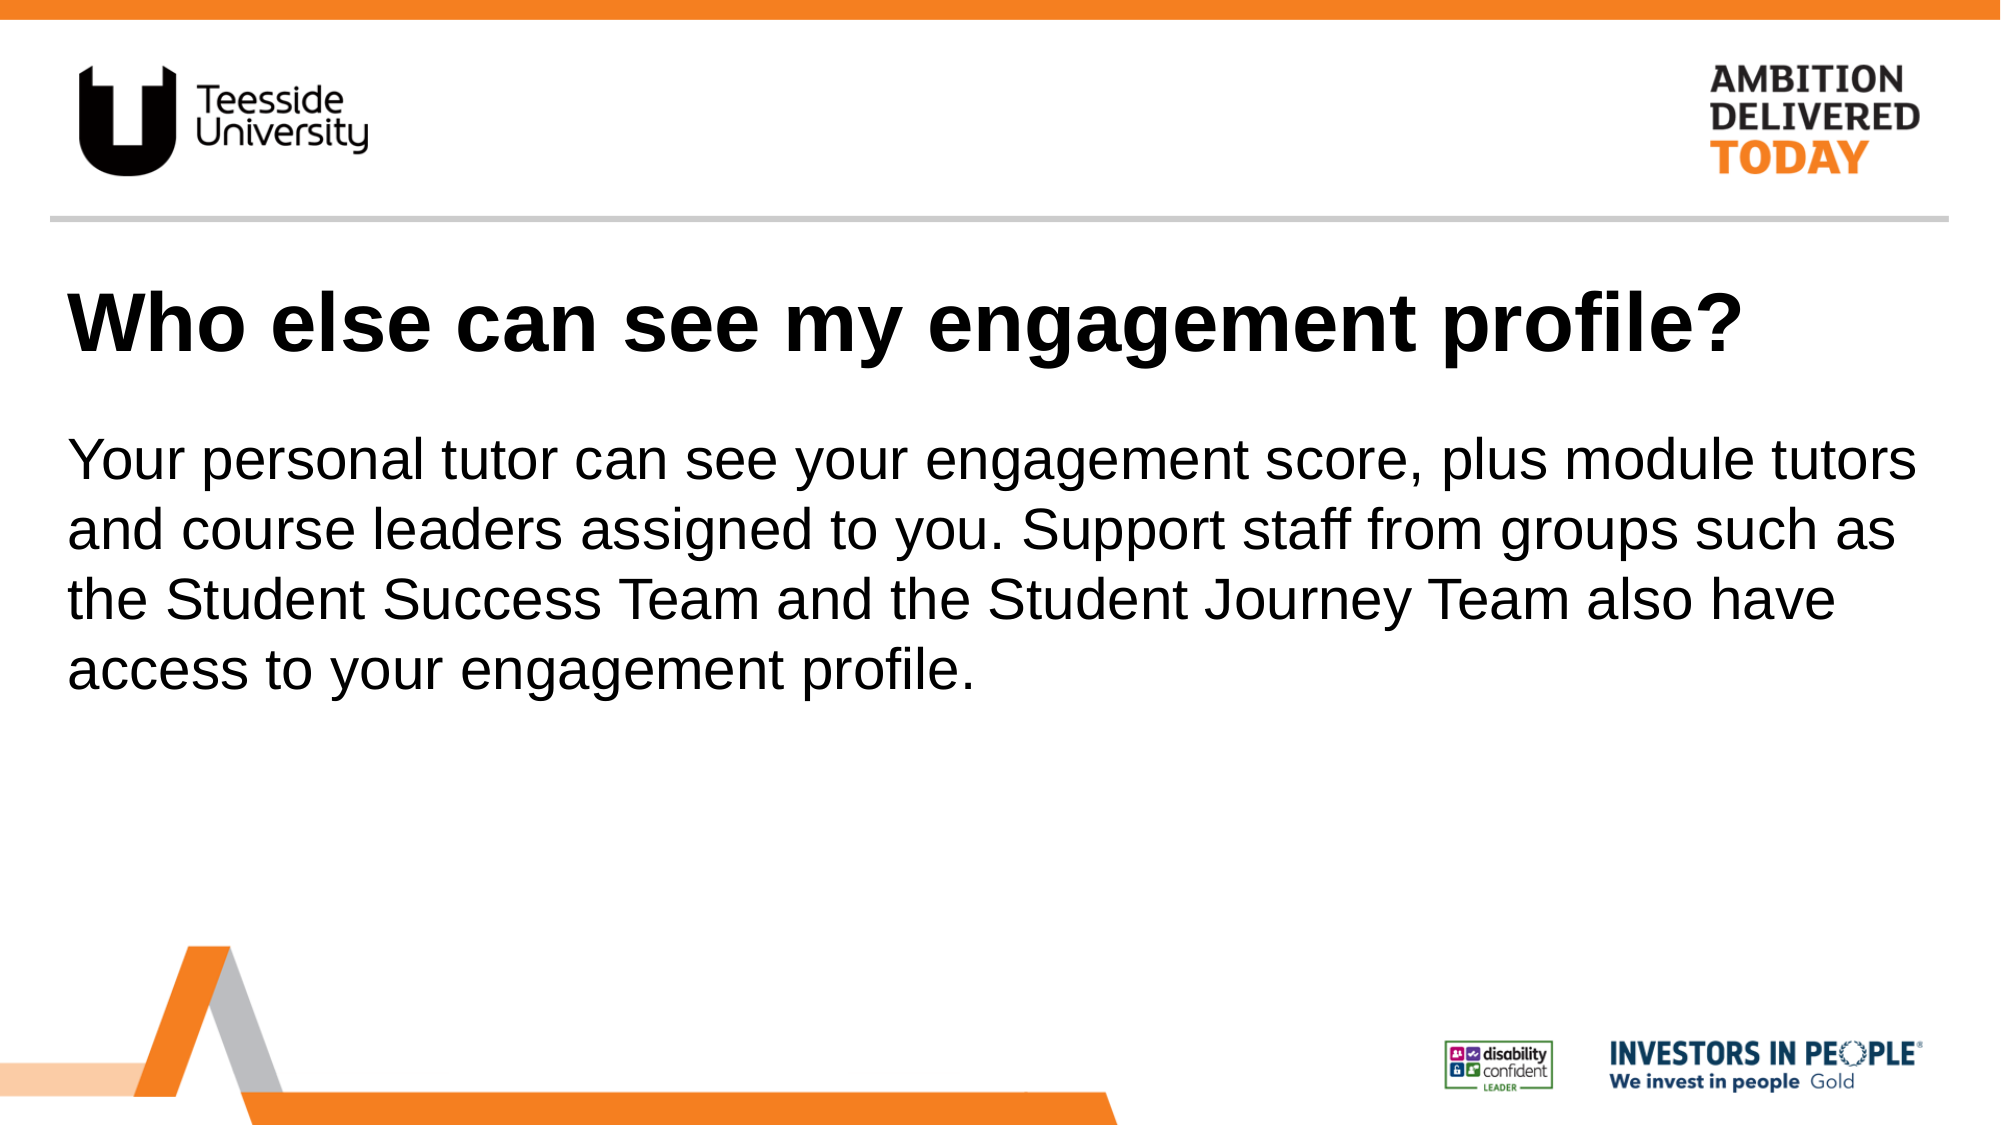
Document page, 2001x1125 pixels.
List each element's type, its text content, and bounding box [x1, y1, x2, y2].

subtitle Your personal tutor can see your engagement score, plus module tutors and course leaders assigned to you. Support staff from groups such as the Student Success Team and the Student Journey Team also have access to your engagement profile. [52, 413, 1946, 939]
title Who else can see my engagement profile? [52, 256, 1946, 378]
picture [0, 0, 2001, 1125]
